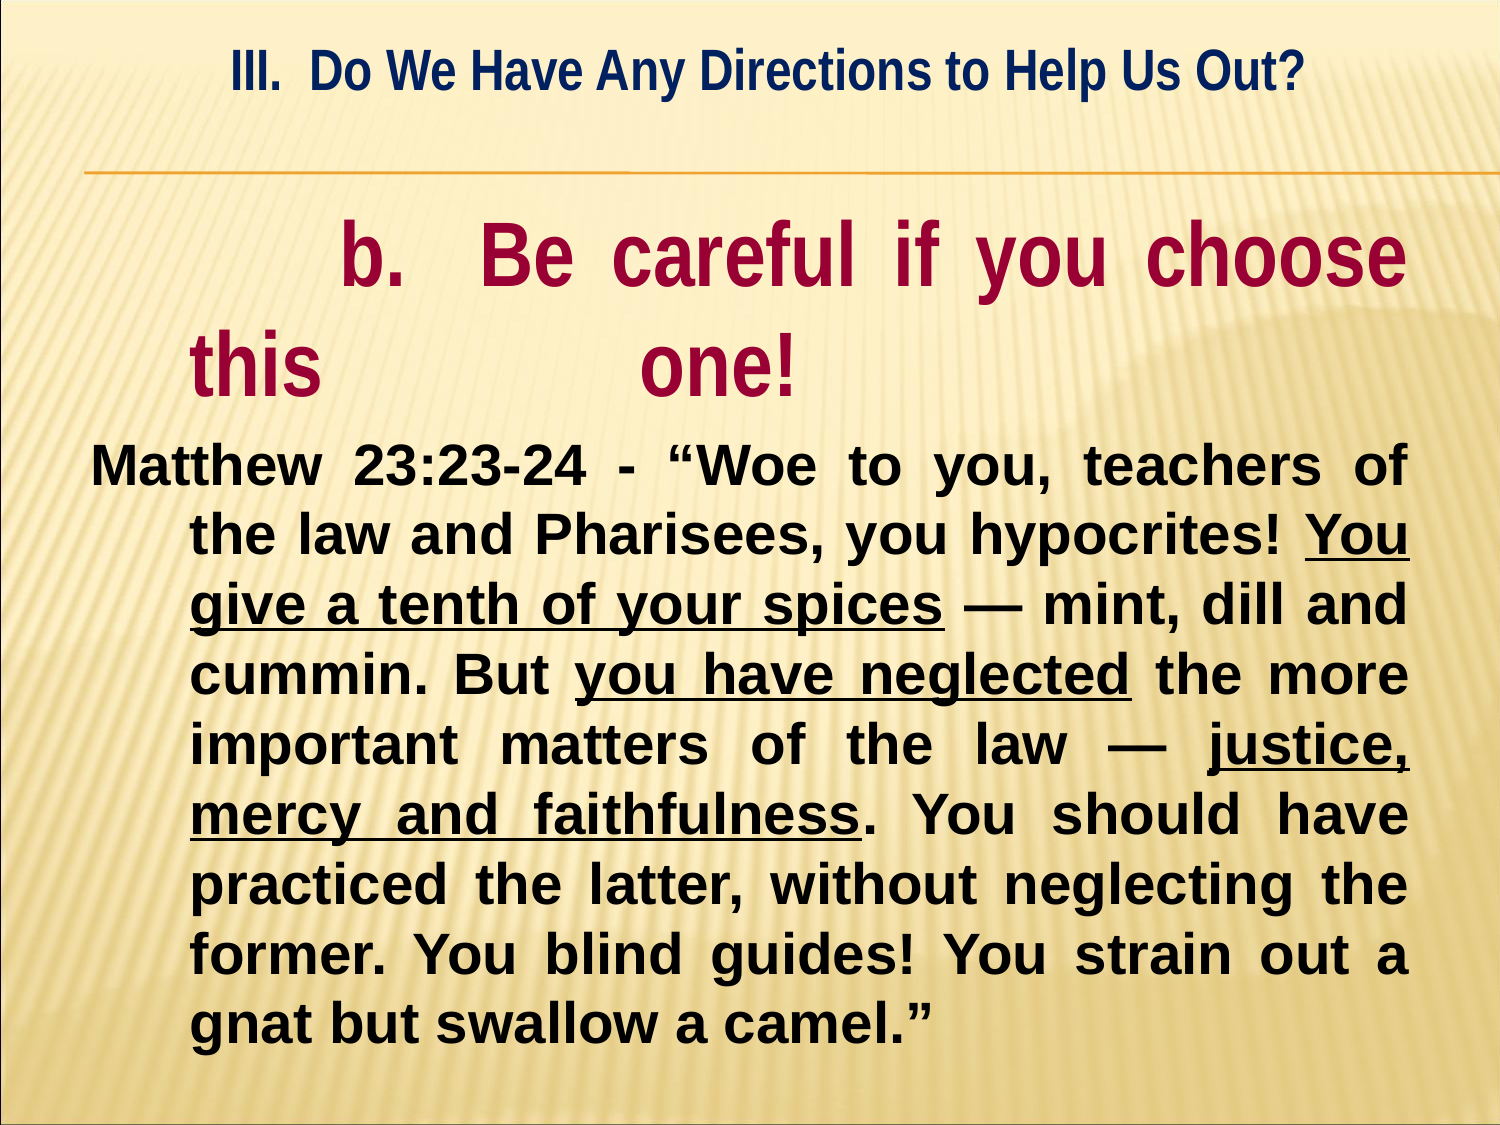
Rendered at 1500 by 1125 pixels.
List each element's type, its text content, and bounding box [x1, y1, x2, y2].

text_box III. Do We Have Any Directions to Help Us Out? [124, 24, 1413, 110]
picture [0, 0, 1500, 1125]
list b. Be careful if you choose this one! Matthew 23:23-24 - “Woe to you, teachers of the law and Pharisees, you hypocrites! You give a tenth of your spices — mint, dill and cummin. But you have neglected the more important matters of the law — justice, mercy and faithfulness. You should have practiced the latter, without neglecting the former. You blind guides! You strain out a gnat but swallow a camel.” [75, 187, 1425, 1075]
